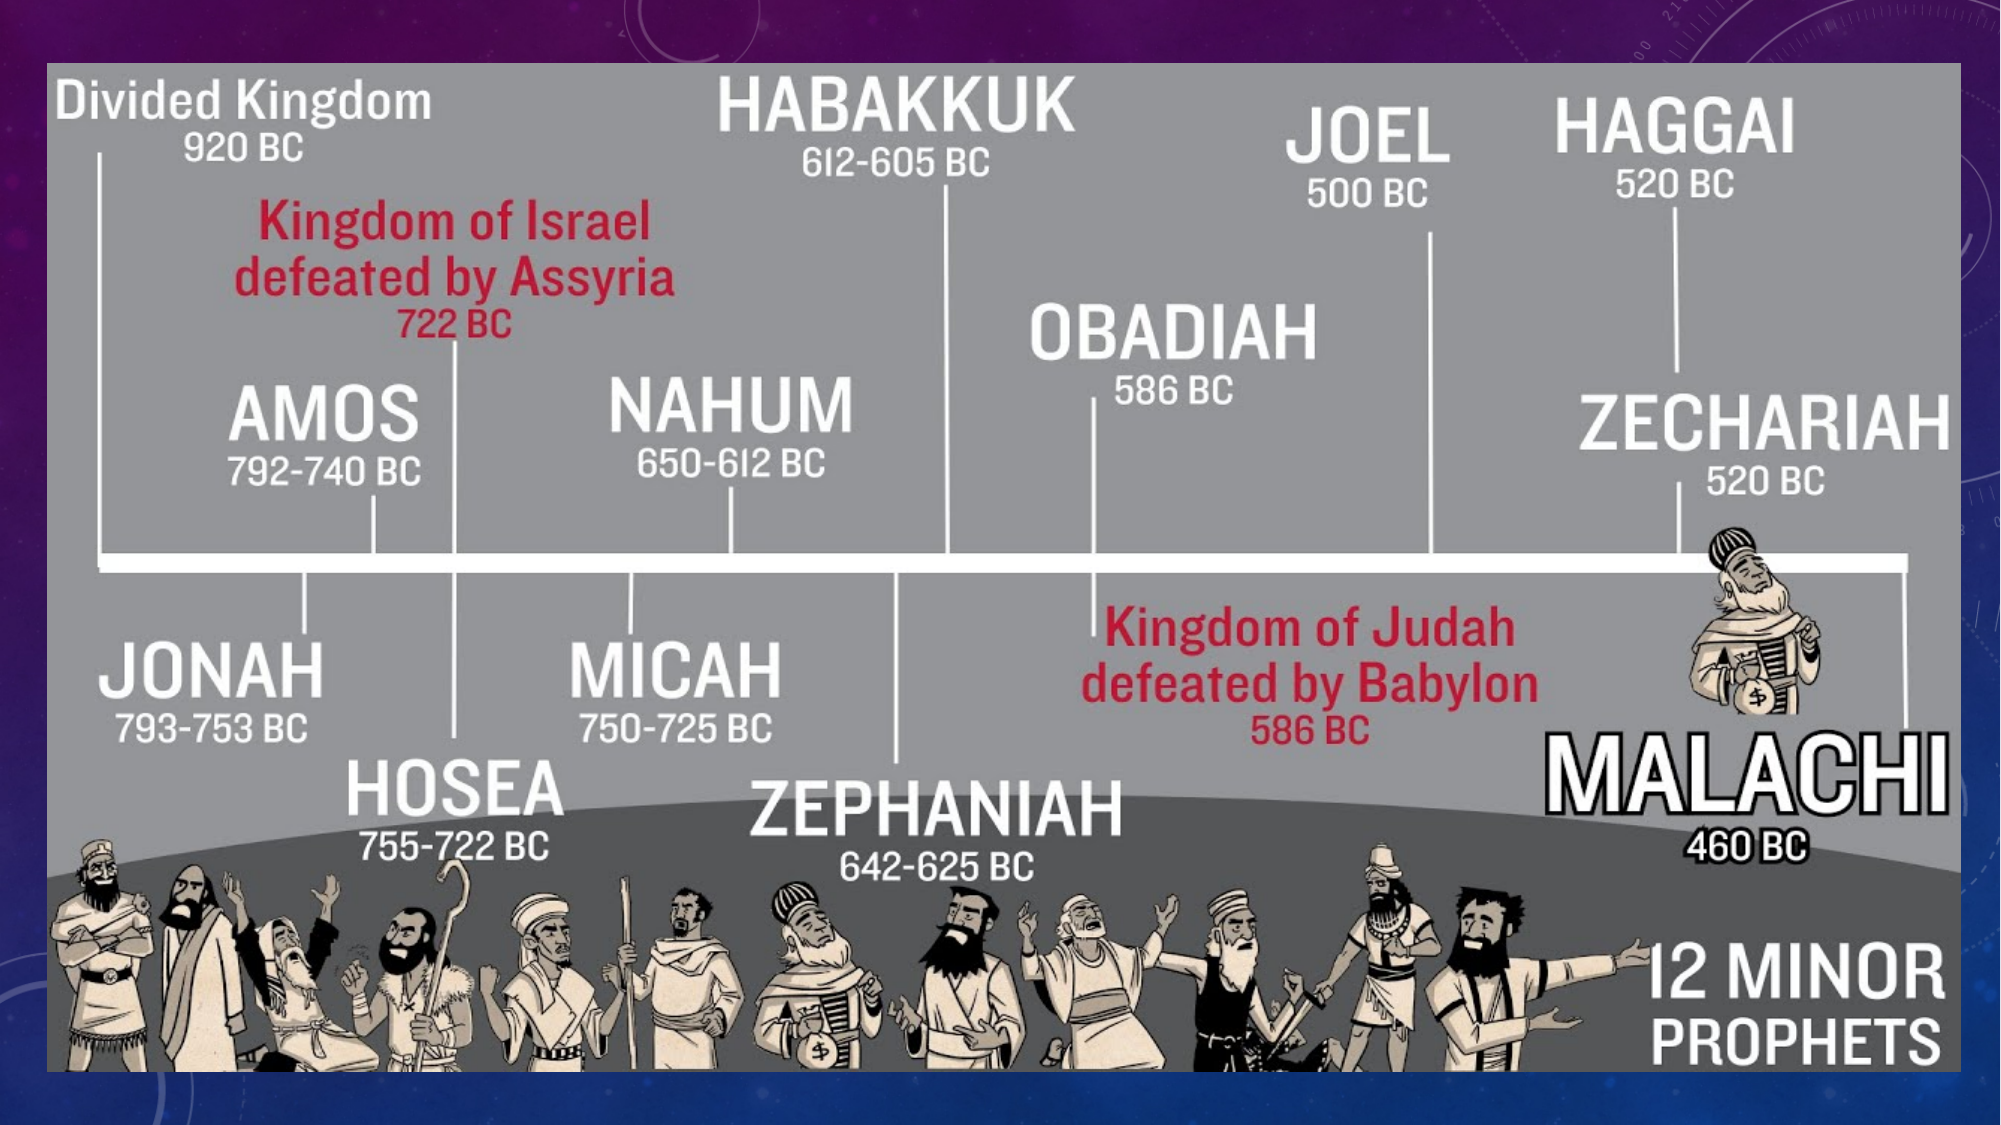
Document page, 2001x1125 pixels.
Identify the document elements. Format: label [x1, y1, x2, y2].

list [46, 63, 1961, 1072]
picture [0, 0, 2001, 1125]
